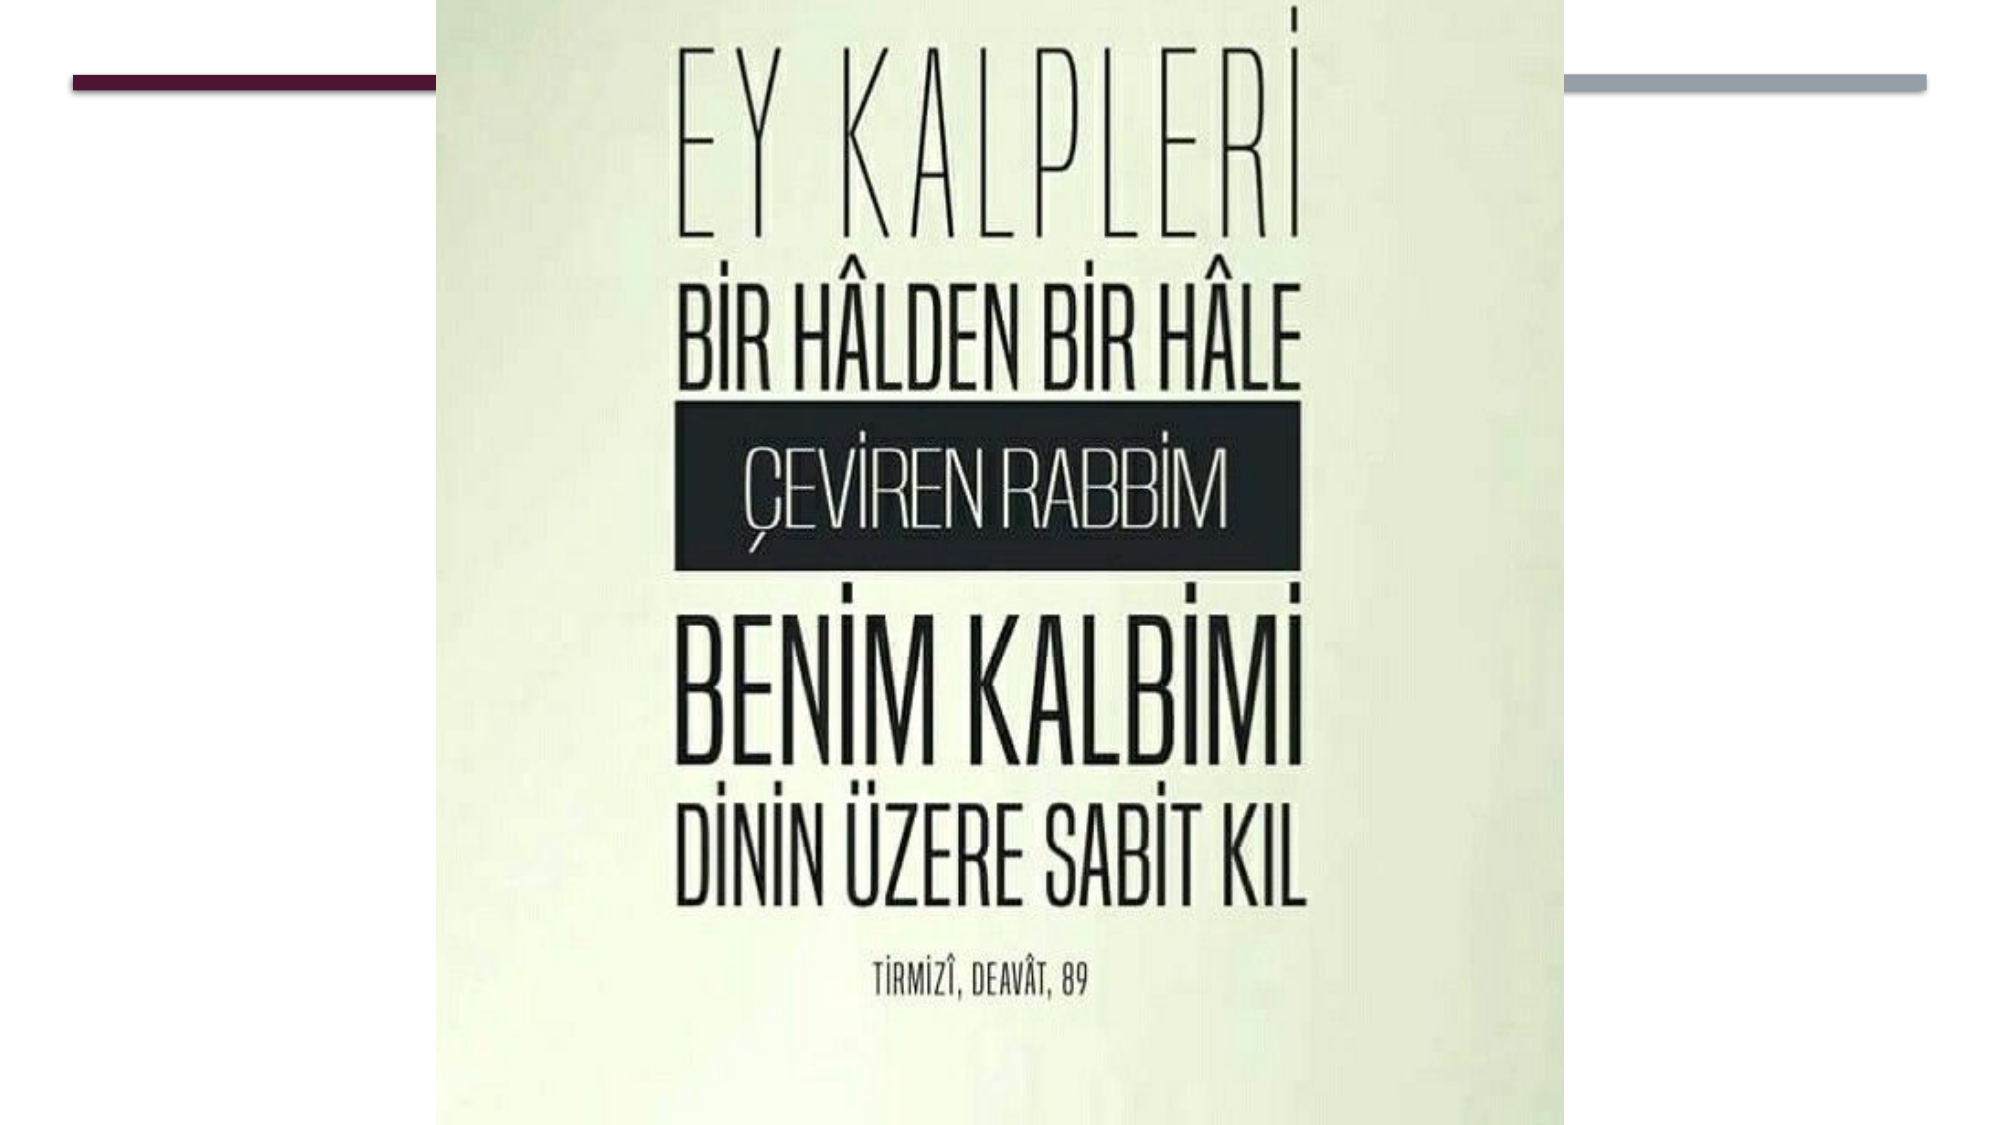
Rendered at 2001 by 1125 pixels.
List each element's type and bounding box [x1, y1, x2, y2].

picture [436, 0, 1564, 1125]
